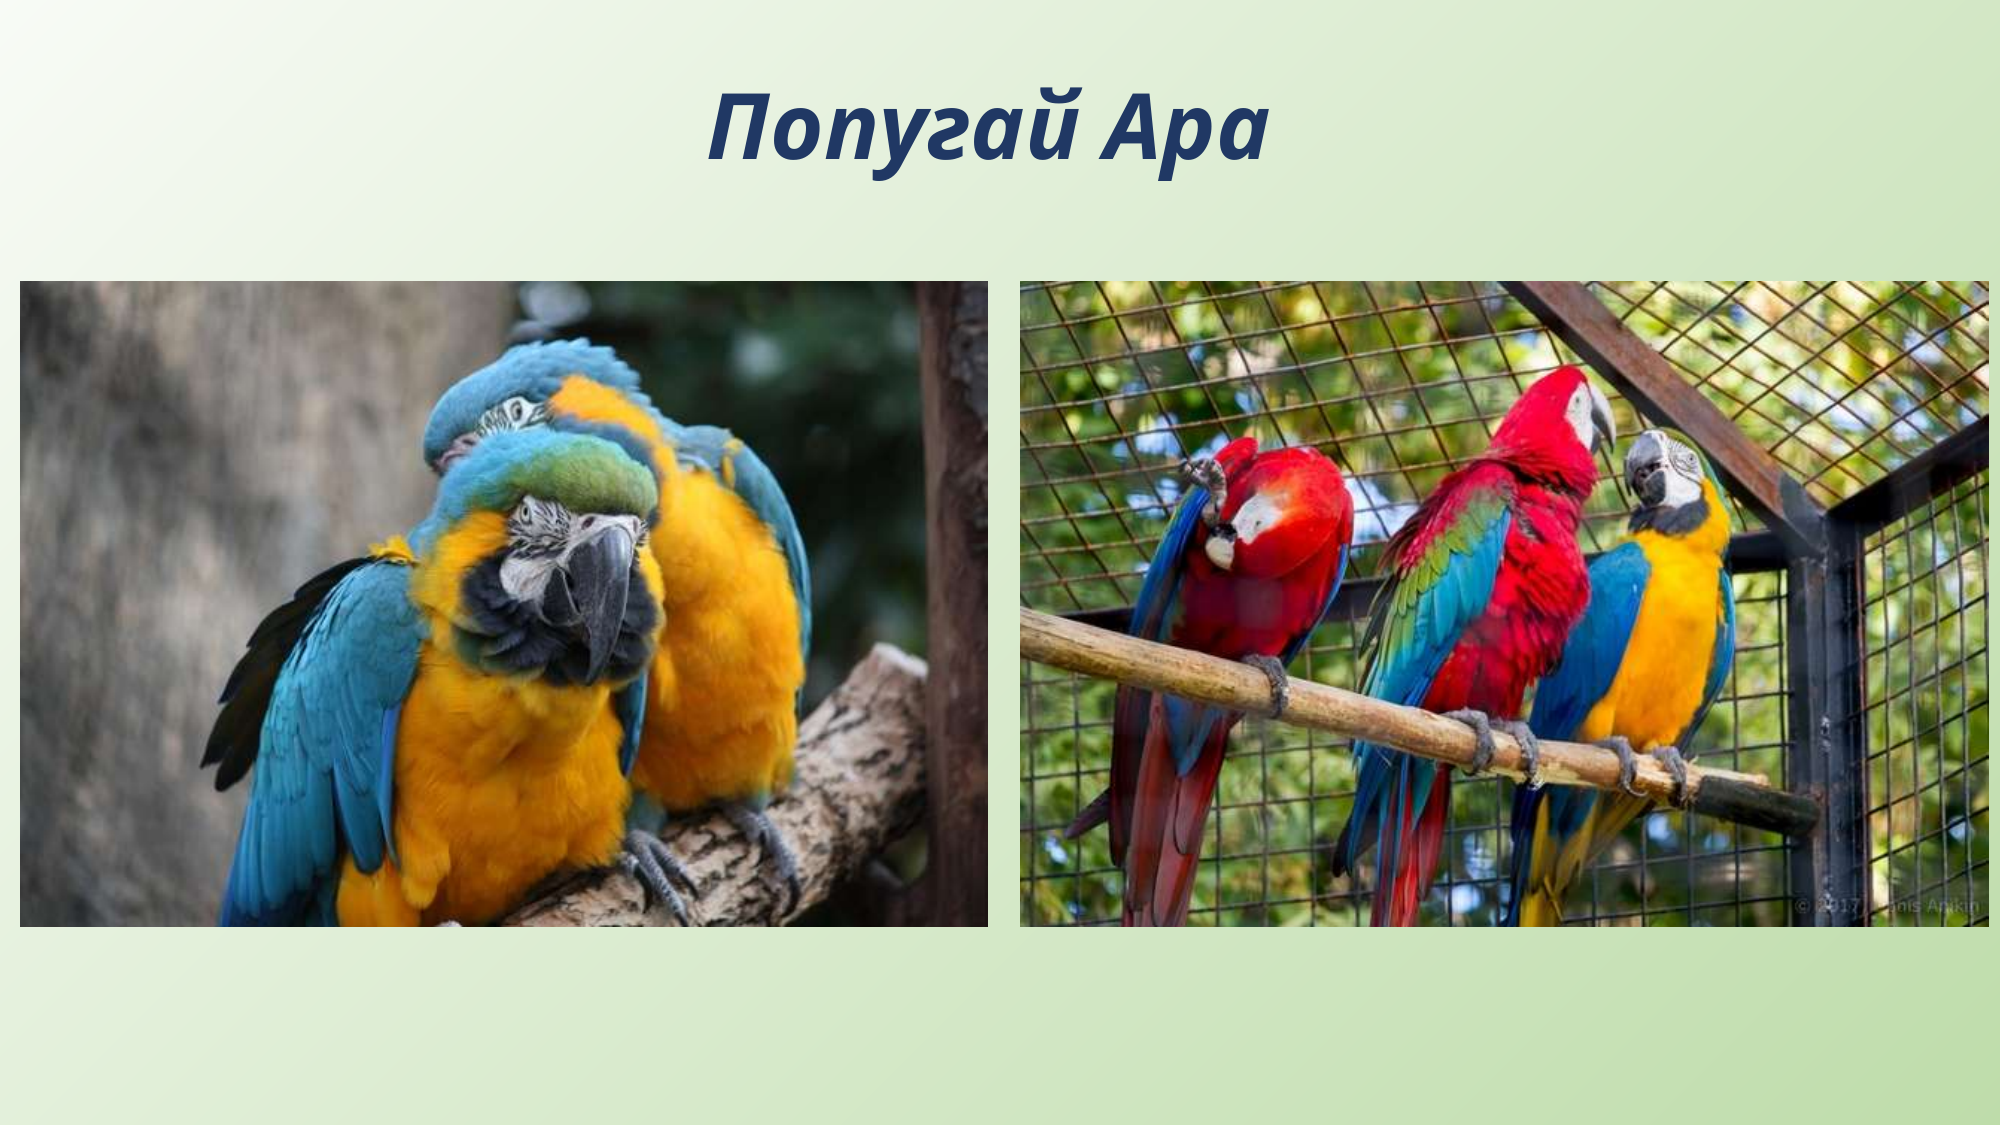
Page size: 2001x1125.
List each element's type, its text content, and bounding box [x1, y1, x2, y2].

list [19, 281, 988, 927]
title Попугай Ара [115, 59, 1863, 200]
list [1020, 281, 1989, 927]
